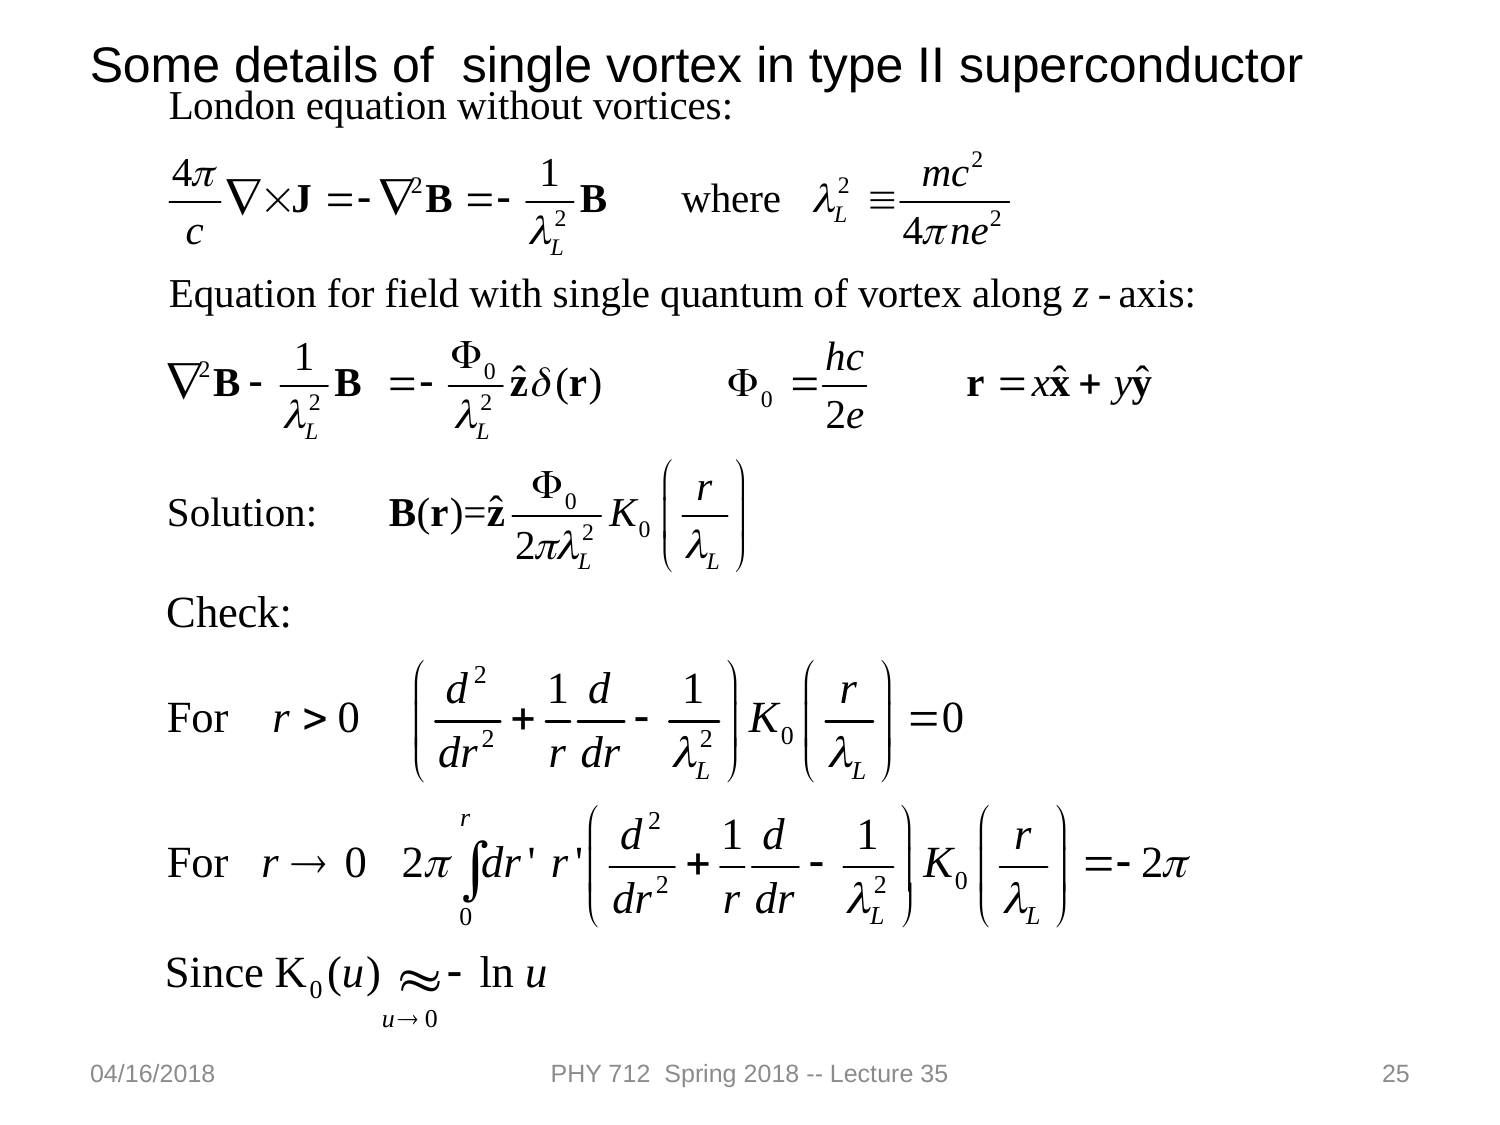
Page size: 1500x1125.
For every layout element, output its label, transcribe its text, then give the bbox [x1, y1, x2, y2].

slide_number 25 [1074, 1042, 1425, 1103]
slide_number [75, 1042, 425, 1103]
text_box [162, 590, 1213, 1034]
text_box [162, 81, 1200, 582]
footer PHY 712 Spring 2018 -- Lecture 35 [512, 1043, 988, 1103]
text_box Some details of single vortex in type II superconductor [74, 24, 1363, 100]
